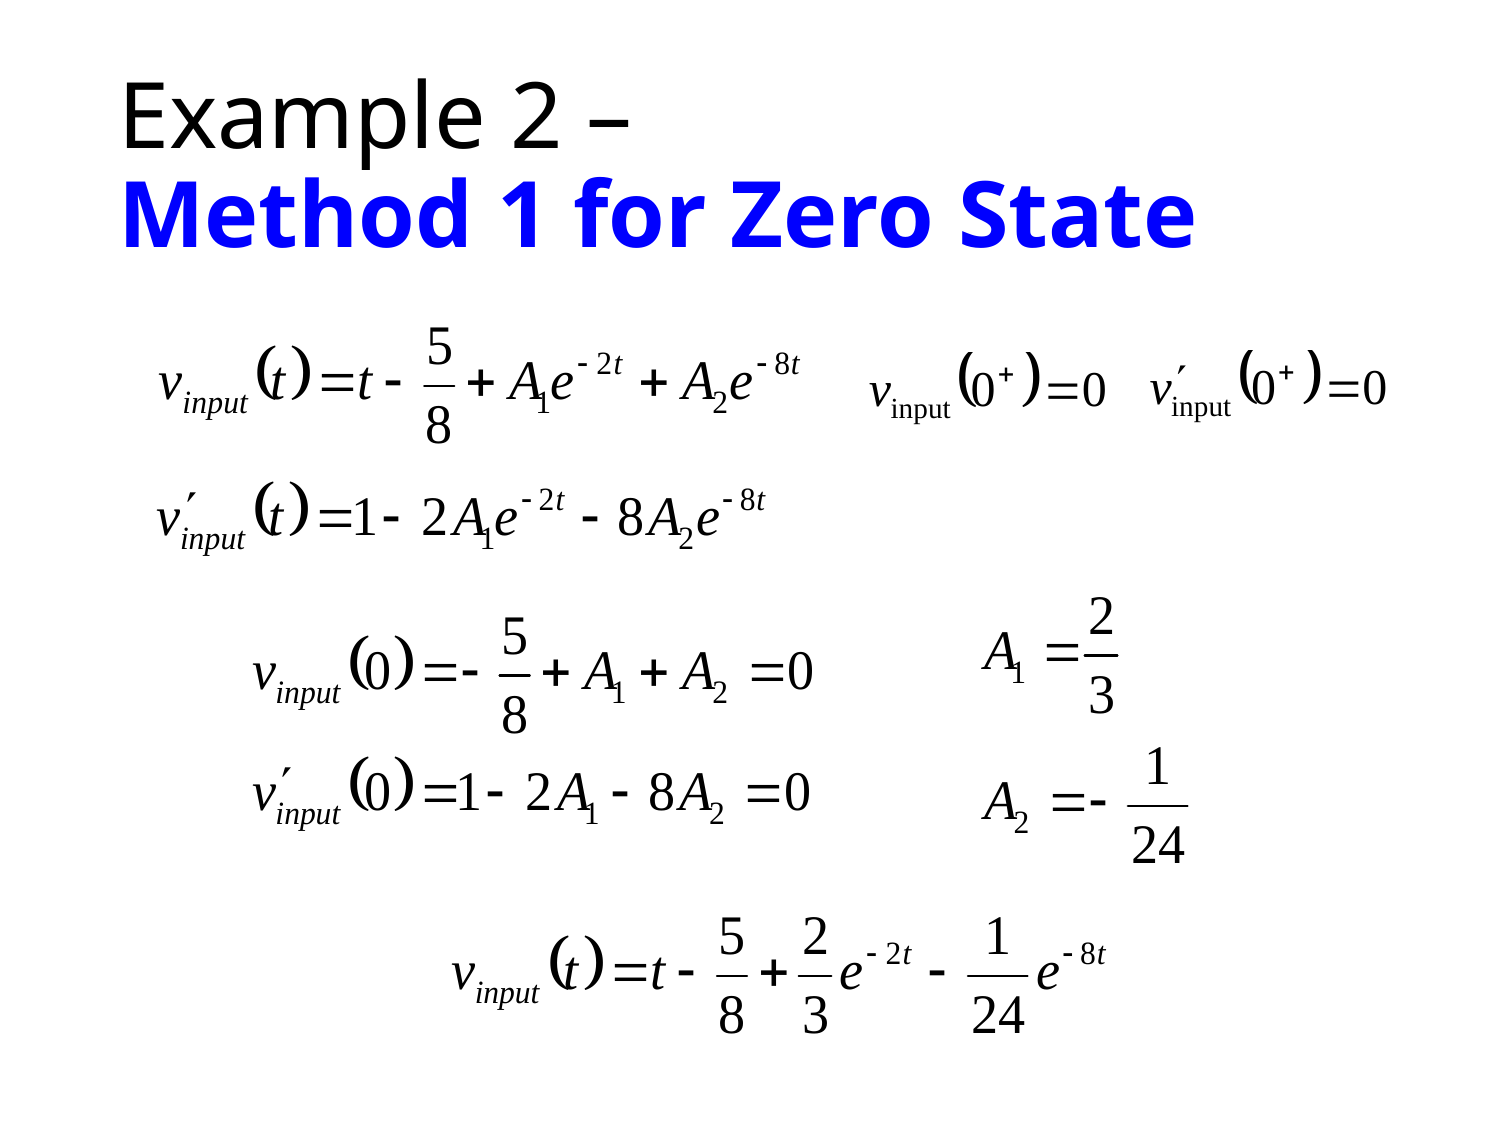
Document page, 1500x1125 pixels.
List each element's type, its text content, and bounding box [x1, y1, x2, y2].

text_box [1142, 349, 1397, 434]
title Example 2 – Method 1 for Zero State [103, 59, 1397, 278]
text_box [244, 600, 823, 746]
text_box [444, 901, 1117, 1046]
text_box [149, 474, 777, 569]
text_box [971, 578, 1198, 877]
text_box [151, 311, 811, 456]
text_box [862, 352, 1117, 436]
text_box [244, 754, 823, 844]
